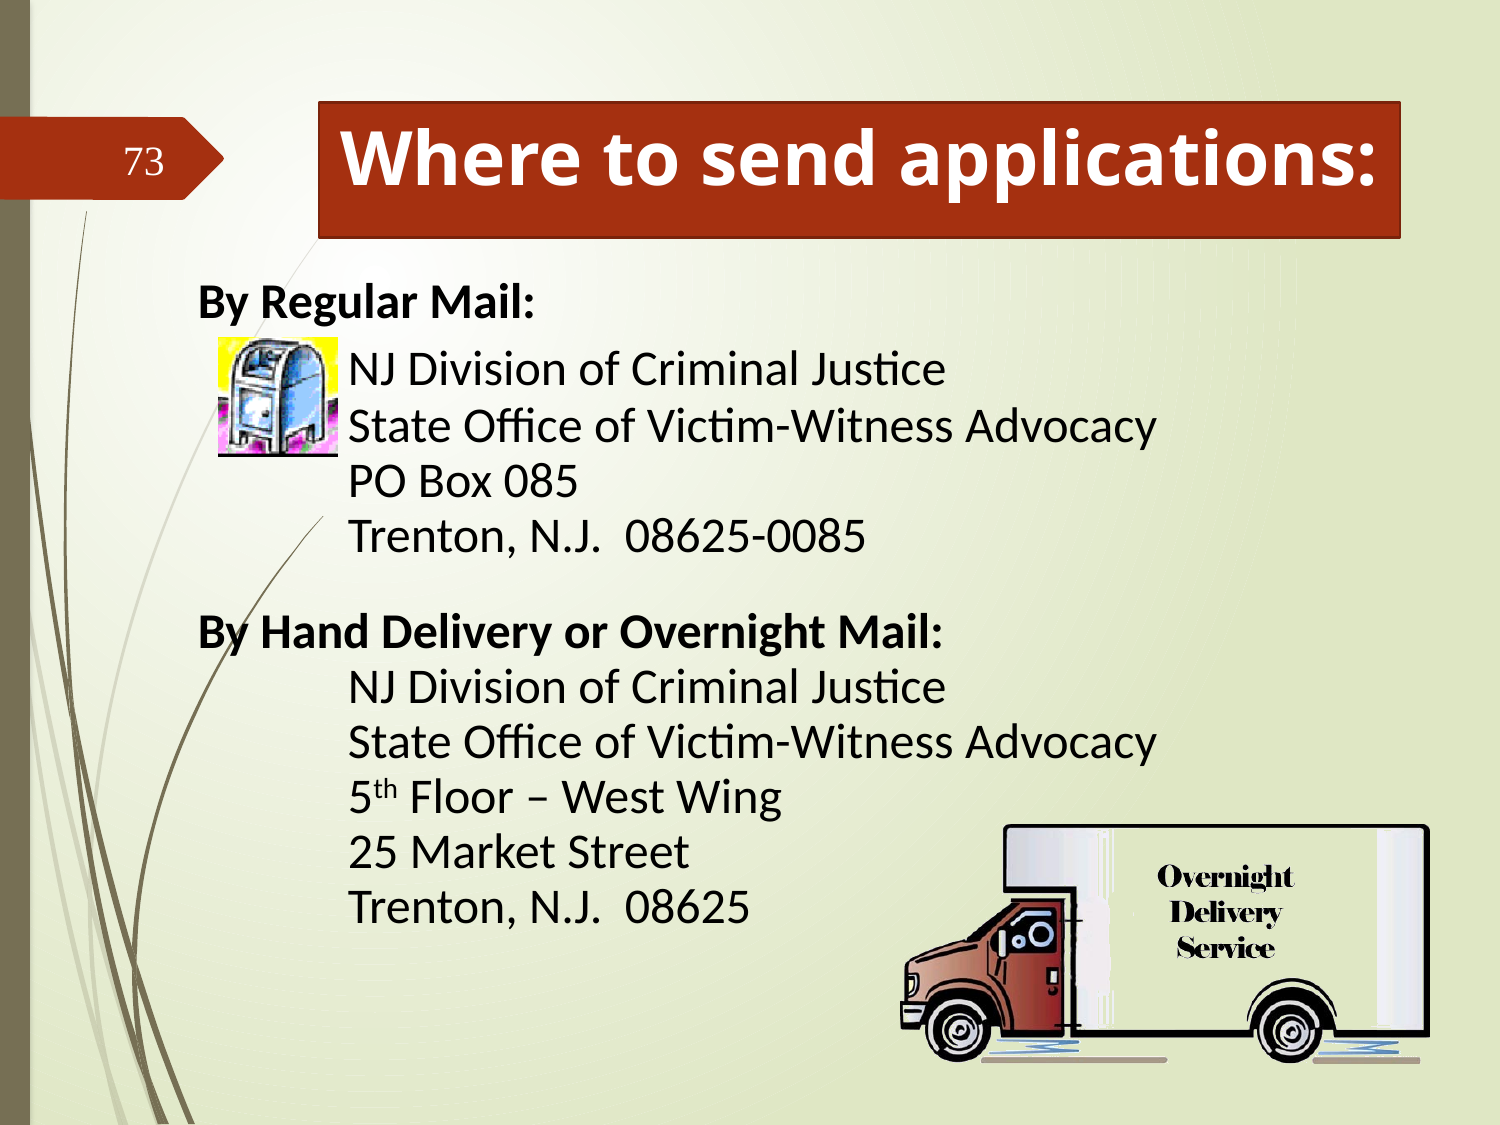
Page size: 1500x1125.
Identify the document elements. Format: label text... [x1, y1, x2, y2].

picture [218, 337, 338, 457]
title Where to send applications: [318, 101, 1401, 239]
slide_number 73 [83, 129, 180, 190]
picture [899, 824, 1430, 1064]
text_box By Regular Mail: NJ Division of Criminal Justice State Office of Victim-Witness Advocacy PO Box 085 Trenton, N.J. 08625-0085 By Hand Delivery or Overnight Mail: NJ Division of Criminal Justice State Office of Victim-Witness Advocacy 5th Floor – West Wing 25 Market Street Trenton, N.J. 08625 [183, 277, 1234, 938]
